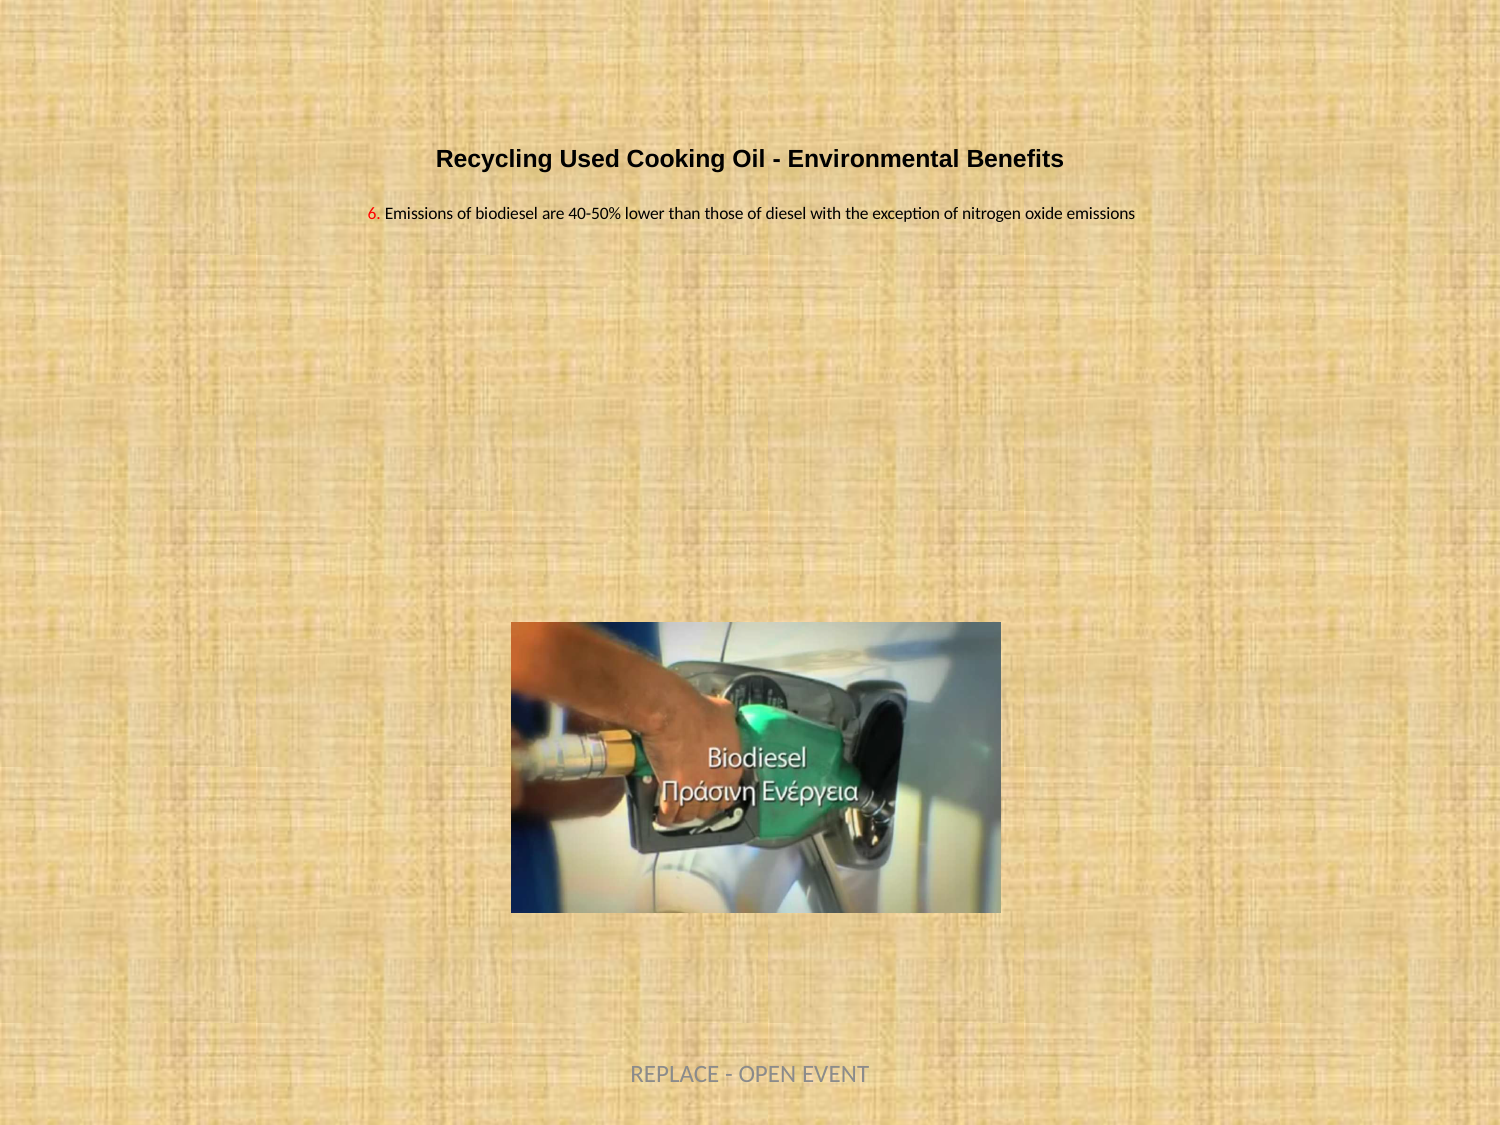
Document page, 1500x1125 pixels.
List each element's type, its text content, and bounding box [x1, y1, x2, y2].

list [511, 622, 1001, 913]
footer REPLACE - OPEN EVENT [512, 1042, 988, 1103]
picture [0, 0, 1500, 1125]
title Recycling Used Cooking Oil - Environmental Benefits 6. Emissions of biodiesel are 40-50% lower than those of diesel with the exception of nitrogen oxide emissions [75, 45, 1425, 233]
